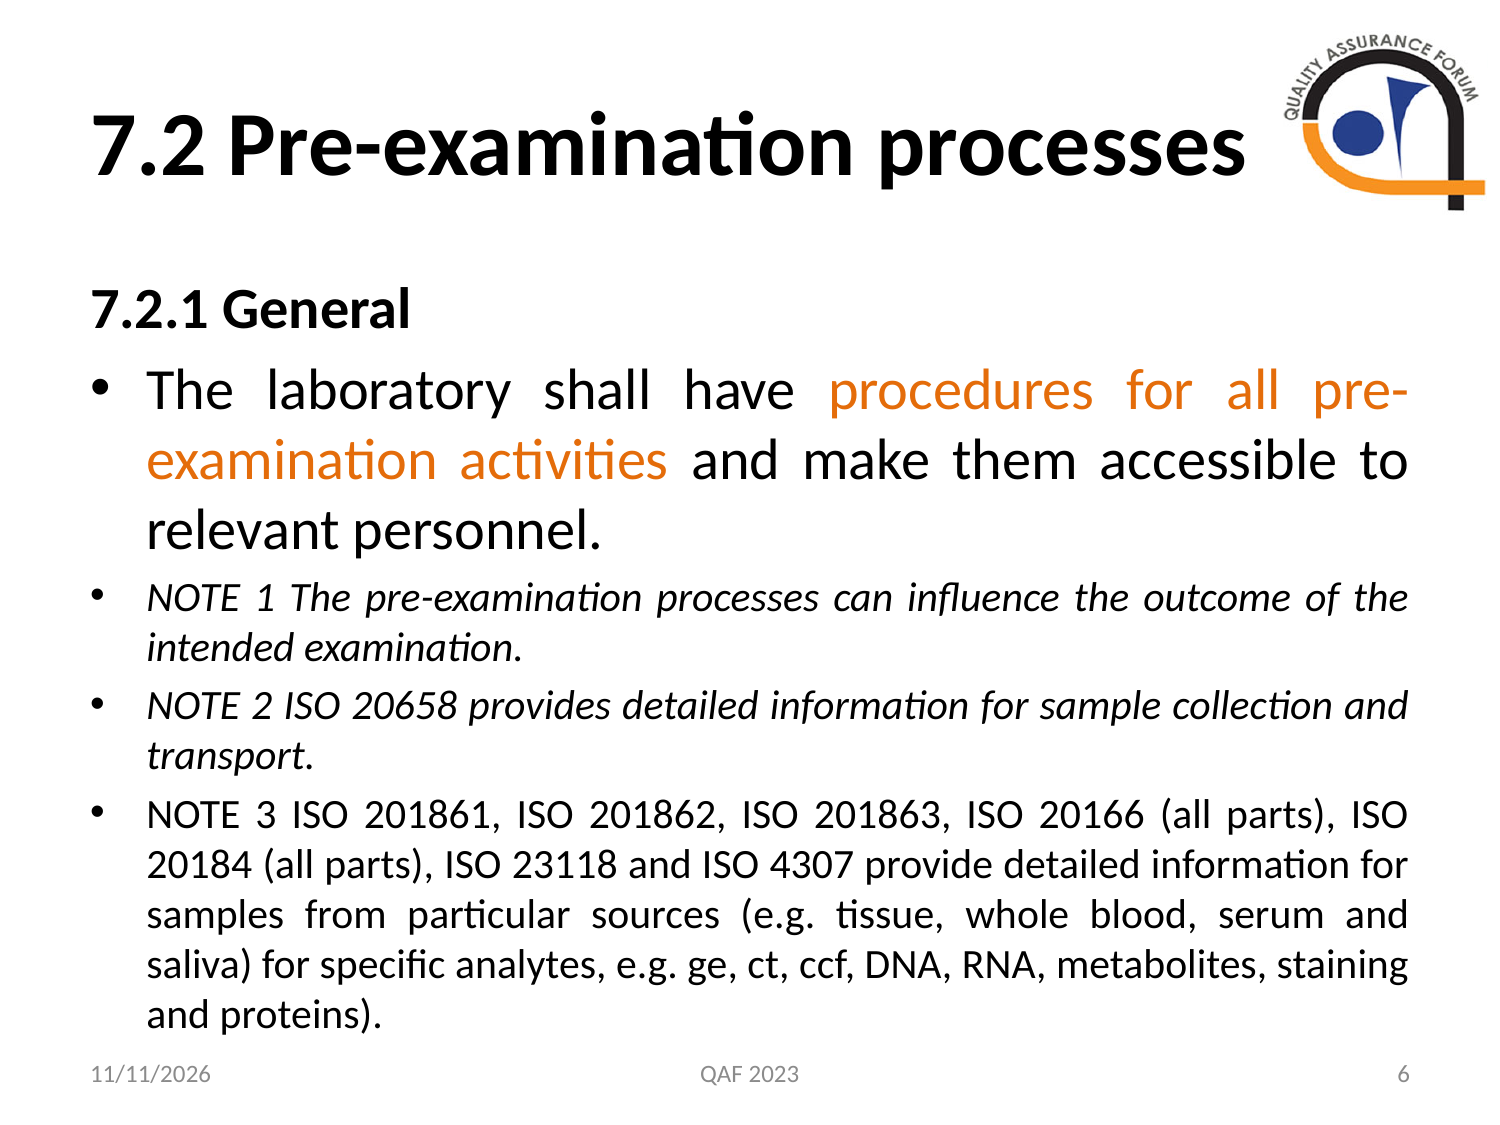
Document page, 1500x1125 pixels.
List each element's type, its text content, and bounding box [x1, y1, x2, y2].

slide_number 6 [1074, 1042, 1425, 1103]
picture [1282, 12, 1488, 226]
list 7.2.1 General The laboratory shall have procedures for all pre-examination activities and make them accessible to relevant personnel. NOTE 1 The pre-examination processes can influence the outcome of the intended examination. NOTE 2 ISO 20658 provides detailed information for sample collection and transport. NOTE 3 ISO 201861, ISO 201862, ISO 201863, ISO 20166 (all parts), ISO 20184 (all parts), ISO 23118 and ISO 4307 provide detailed information for samples from particular sources (e.g. tissue, whole blood, serum and saliva) for specific analytes, e.g. ge, ct, ccf, DNA, RNA, metabolites, staining and proteins). [75, 262, 1425, 1075]
title 7.2 Pre-examination processes [75, 45, 1282, 233]
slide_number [75, 1042, 425, 1103]
footer QAF 2023 [512, 1042, 988, 1103]
